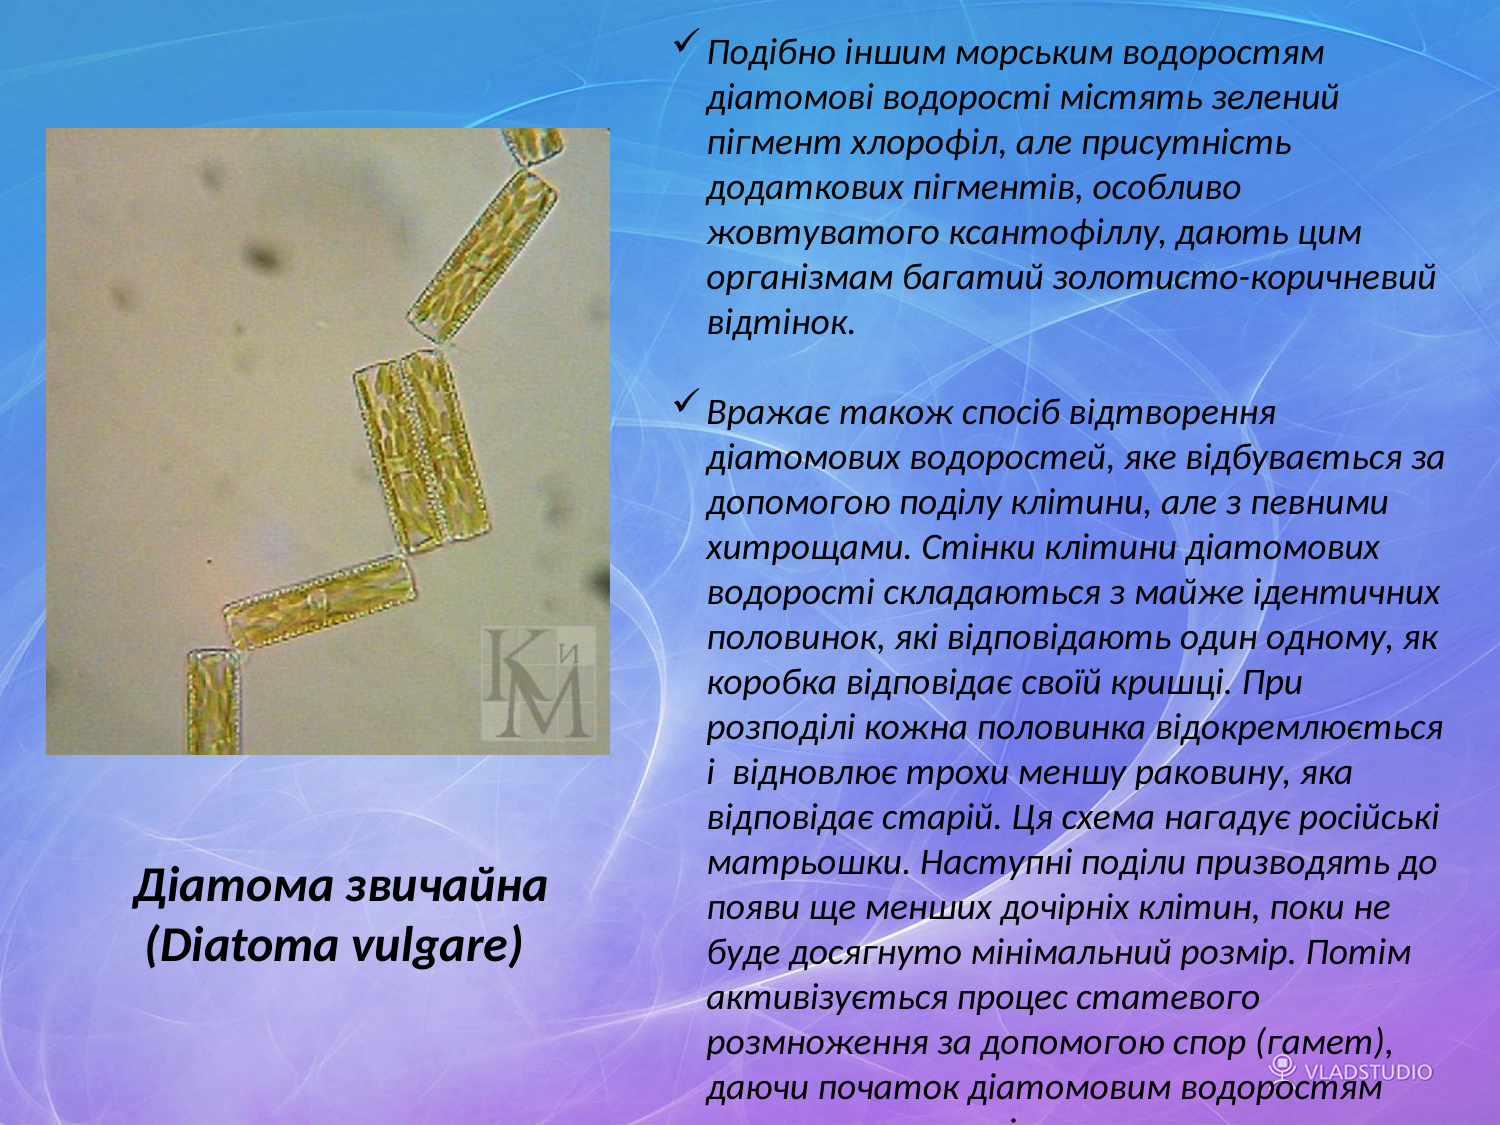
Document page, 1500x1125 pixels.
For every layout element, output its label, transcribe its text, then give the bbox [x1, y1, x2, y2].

text_box Подібно іншим морським водоростям діатомові водорості містять зелений пігмент хлорофіл, але присутність додаткових пігментів, особливо жовтуватого ксантофіллу, дають цим організмам багатий золотисто-коричневий відтінок. Вражає також спосіб відтворення діатомових водоростей, яке відбувається за допомогою поділу клітини, але з певними хитрощами. Стінки клітини діатомових водорості складаються з майже ідентичних половинок, які відповідають один одному, як коробка відповідає своїй кришці. При розподілі кожна половинка відокремлюється і відновлює трохи меншу раковину, яка відповідає старій. Ця схема нагадує російські матрьошки. Наступні поділи призводять до появи ще менших дочірніх клітин, поки не буде досягнуто мінімальний розмір. Потім активізується процес статевого розмноження за допомогою спор (гамет), даючи початок діатомовим водоростям початкового розміру. [656, 19, 1465, 1125]
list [46, 128, 611, 755]
text_box Діатома звичайна (Diatoma vulgare) [118, 843, 565, 979]
picture [0, 0, 1500, 1125]
